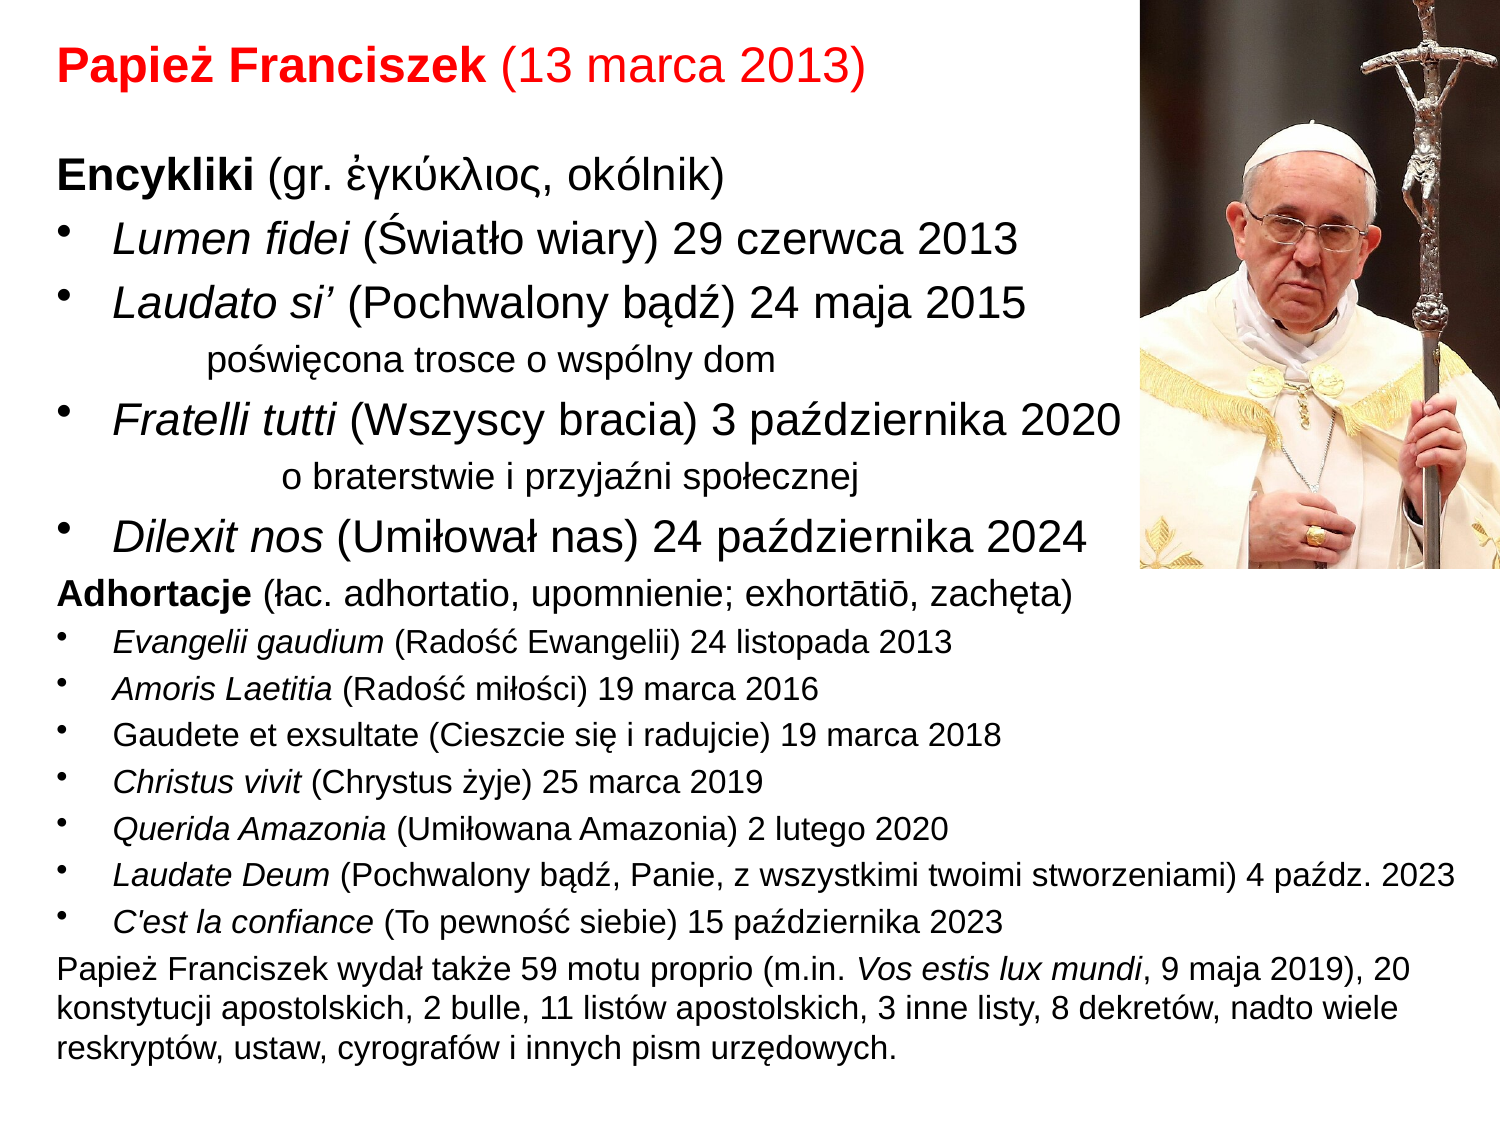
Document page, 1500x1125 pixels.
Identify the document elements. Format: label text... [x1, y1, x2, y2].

picture [1139, 0, 1500, 569]
list Encykliki (gr. ἐγκύκλιος, okólnik) Lumen fidei (Światło wiary) 29 czerwca 2013 Laudato si’ (Pochwalony bądź) 24 maja 2015 poświęcona trosce o wspólny dom Fratelli tutti (Wszyscy bracia) 3 października 2020 o braterstwie i przyjaźni społecznej Dilexit nos (Umiłował nas) 24 października 2024 Adhortacje (łac. adhortatio, upomnienie; exhortātiō, zachęta) Evangelii gaudium (Radość Ewangelii) 24 listopada 2013 Amoris Laetitia (Radość miłości) 19 marca 2016 Gaudete et exsultate (Cieszcie się i radujcie) 19 marca 2018 Christus vivit (Chrystus żyje) 25 marca 2019 Querida Amazonia (Umiłowana Amazonia) 2 lutego 2020 Laudate Deum (Pochwalony bądź, Panie, z wszystkimi twoimi stworzeniami) 4 paźdz. 2023 C'est la confiance (To pewność siebie) 15 października 2023 Papież Franciszek wydał także 59 motu proprio (m.in. Vos estis lux mundi, 9 maja 2019), 20 konstytucji apostolskich, 2 bulle, 11 listów apostolskich, 3 inne listy, 8 dekretów, nadto wiele reskryptów, ustaw, cyrografów i innych pism urzędowych. [41, 137, 1500, 1125]
title Papież Franciszek (13 marca 2013) [41, 0, 1139, 126]
